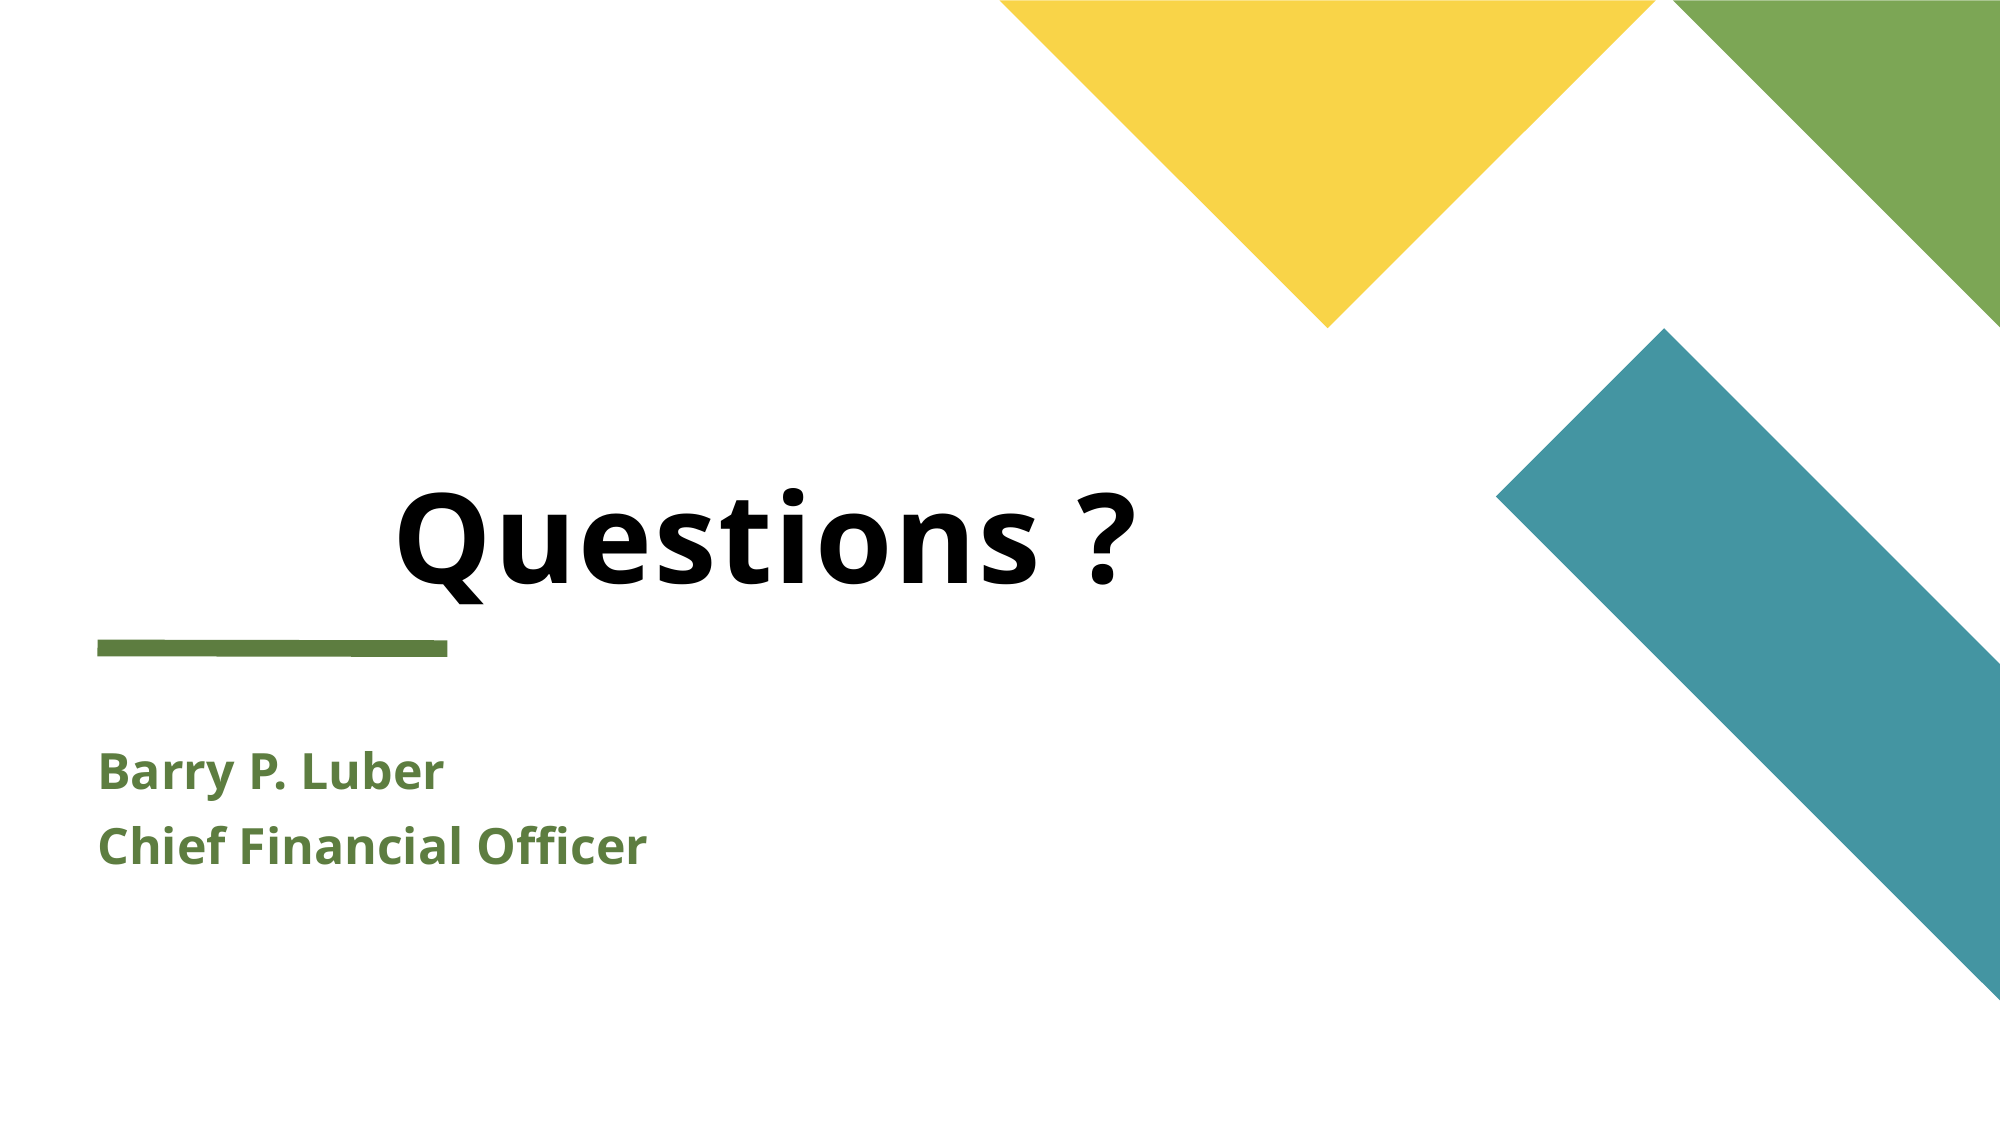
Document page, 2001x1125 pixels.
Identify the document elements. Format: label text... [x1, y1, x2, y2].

list Barry P. Luber Chief Financial Officer [97, 746, 998, 1017]
title Questions ? [97, 67, 1434, 608]
